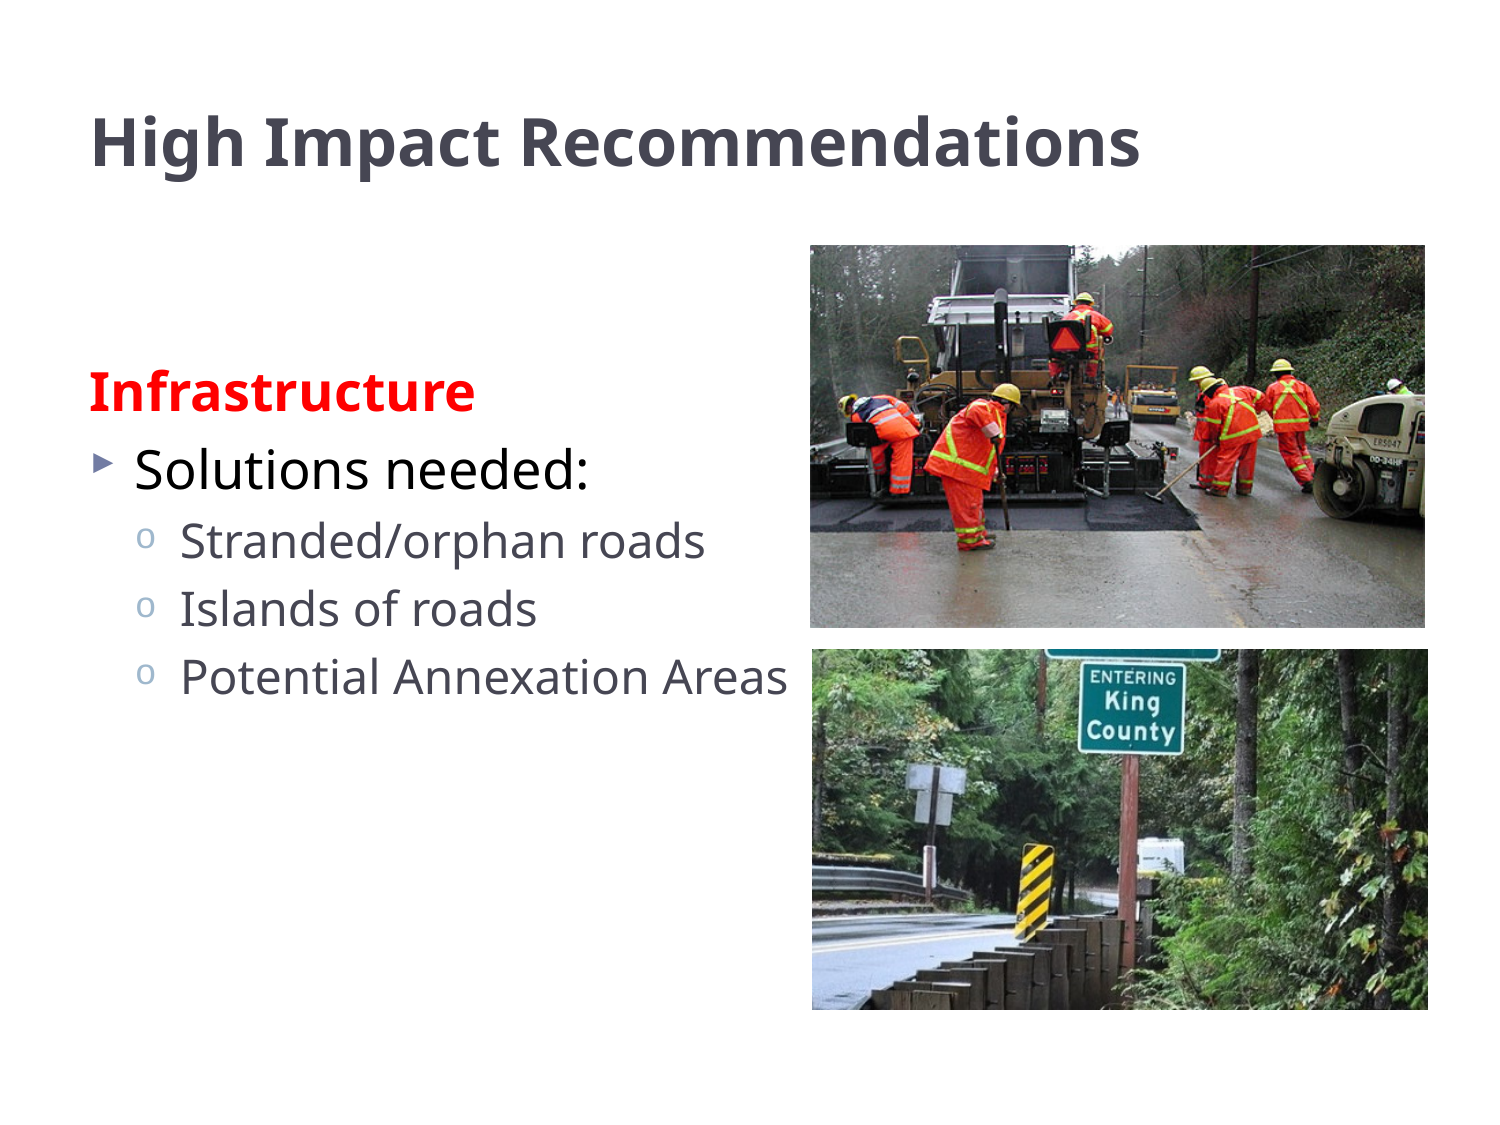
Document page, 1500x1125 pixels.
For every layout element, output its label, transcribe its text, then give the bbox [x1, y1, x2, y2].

title High Impact Recommendations [75, 24, 1425, 188]
list Infrastructure Solutions needed: Stranded/orphan roads Islands of roads Potential Annexation Areas [75, 350, 863, 1010]
picture [812, 649, 1428, 1011]
picture [810, 244, 1426, 628]
